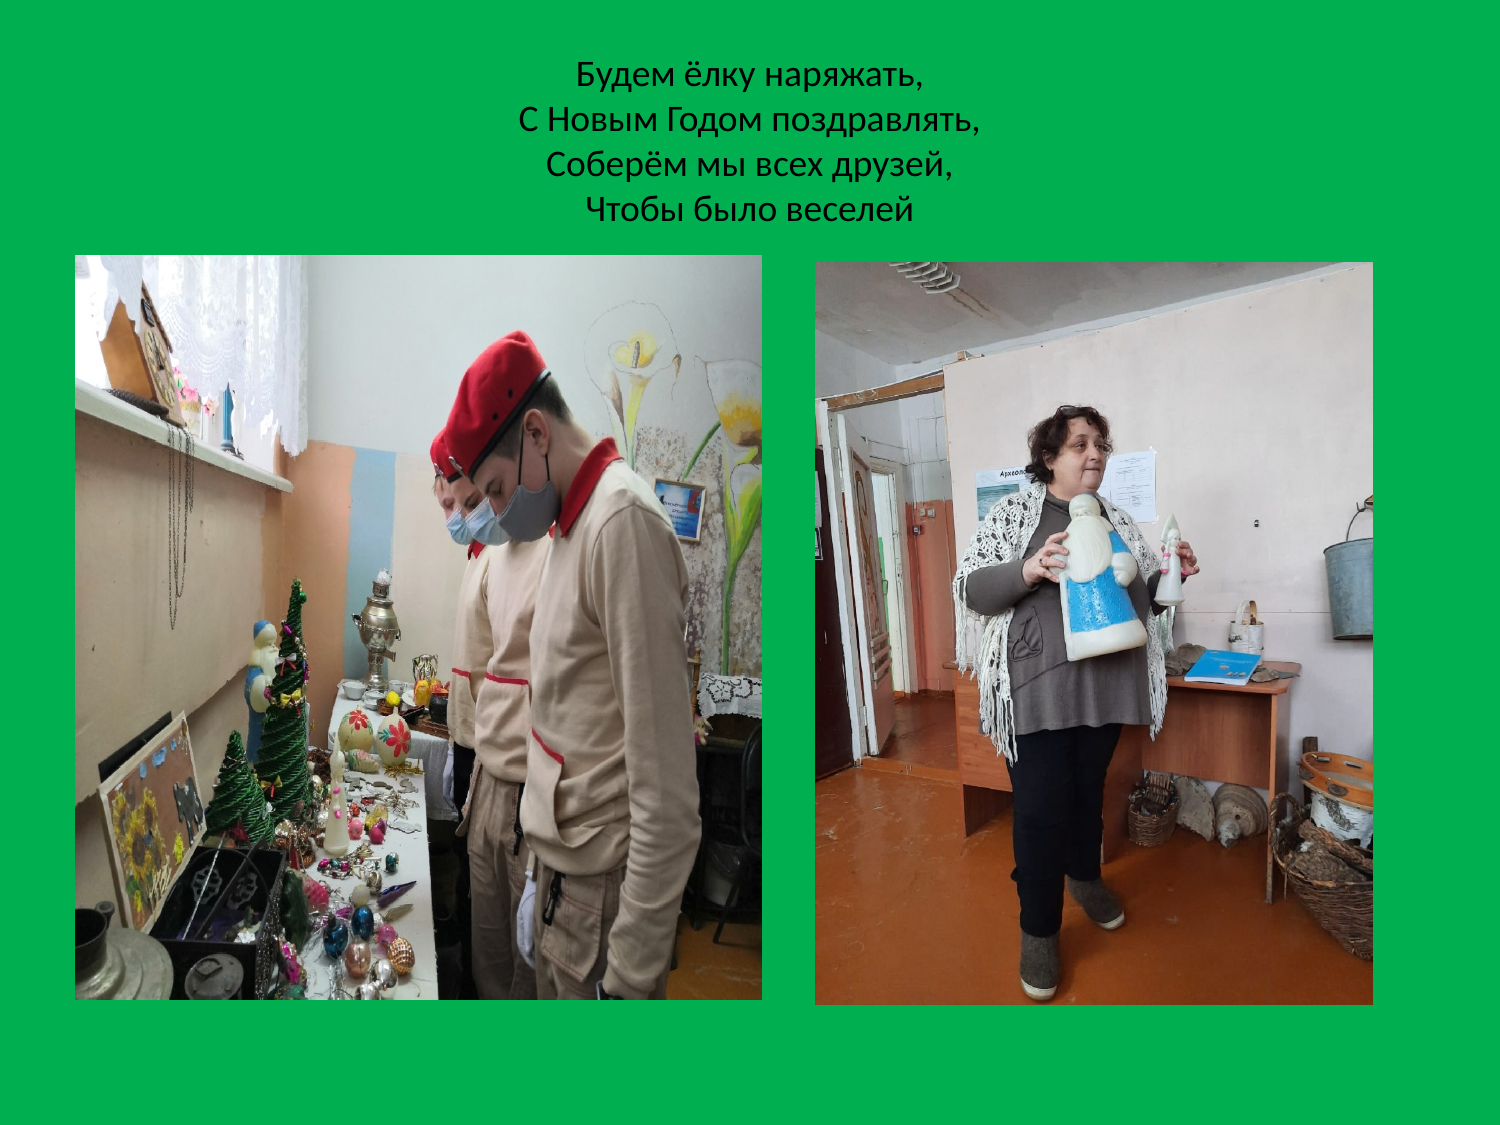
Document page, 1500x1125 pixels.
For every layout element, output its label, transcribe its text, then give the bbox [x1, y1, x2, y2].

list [74, 255, 762, 1000]
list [815, 262, 1373, 1006]
title Будем ёлку наряжать, С Новым Годом поздравлять, Соберём мы всех друзей, Чтобы было веселей [75, 45, 1425, 233]
